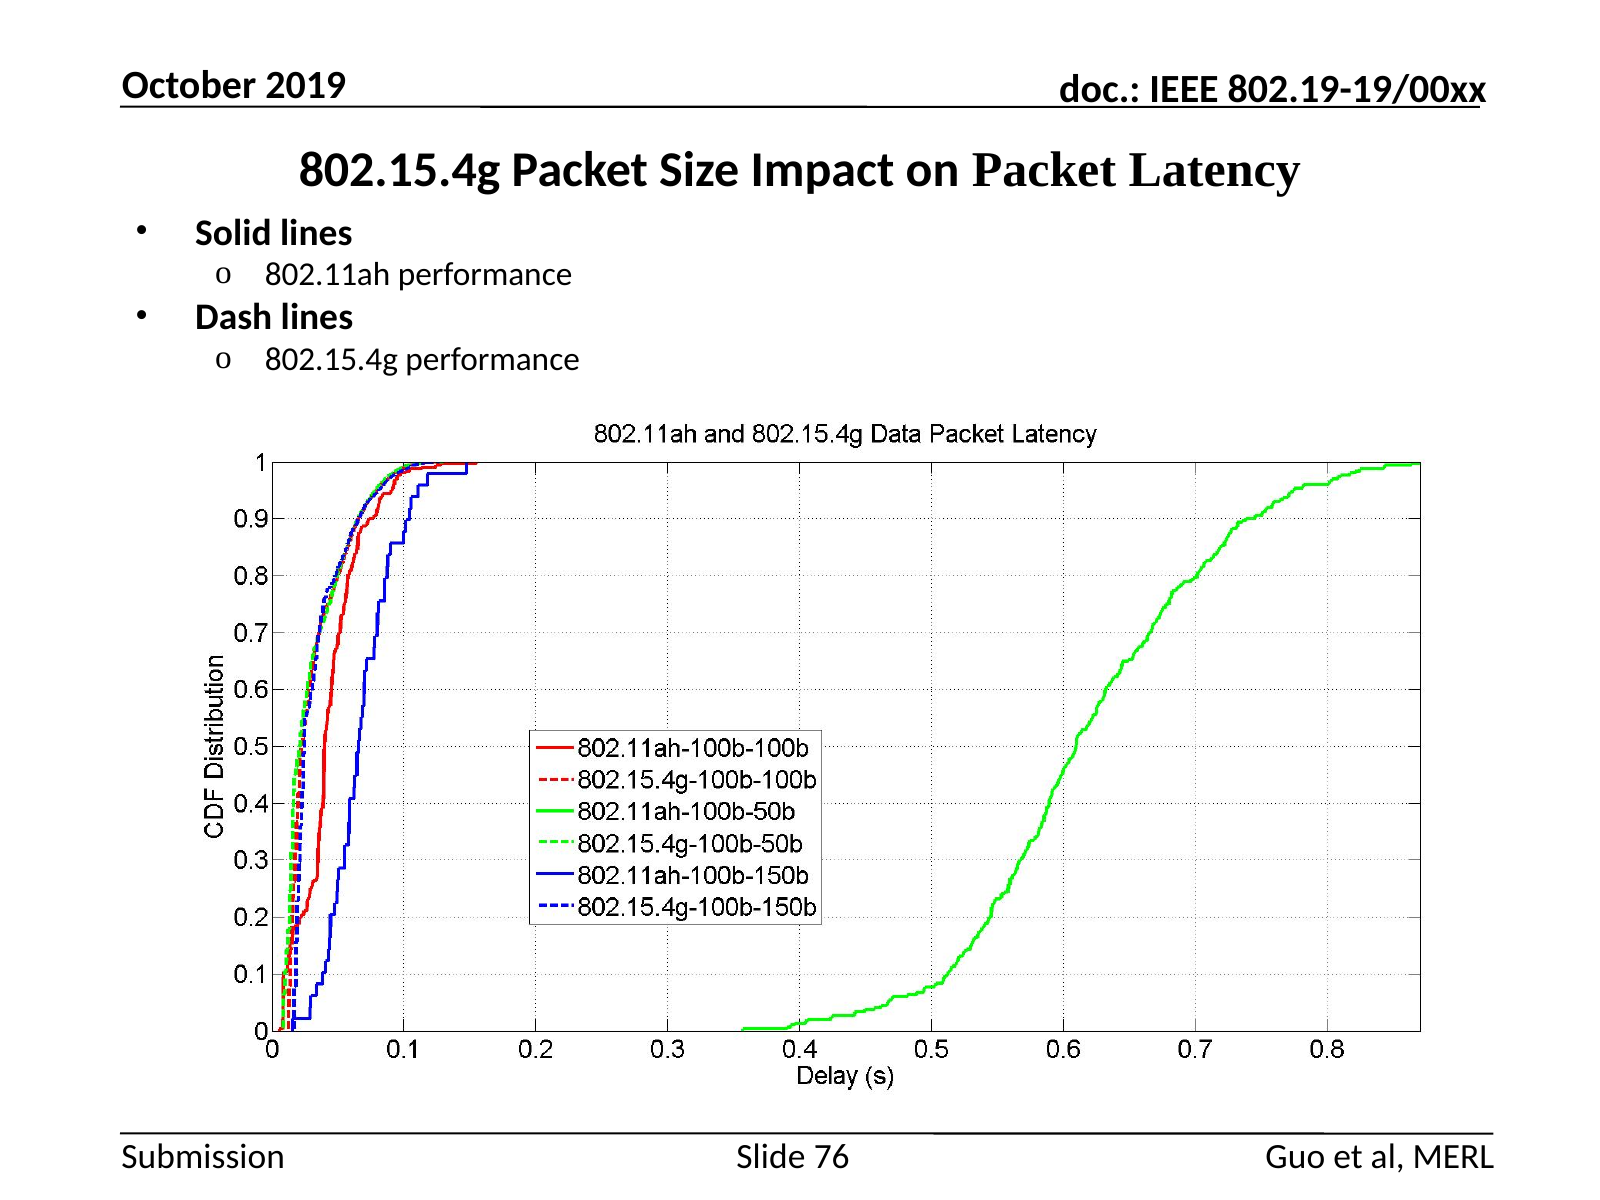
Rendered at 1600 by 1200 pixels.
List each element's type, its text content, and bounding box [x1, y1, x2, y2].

slide_number Slide 76 [733, 1138, 854, 1197]
list Solid lines 802.11ah performance Dash lines 802.15.4g performance [119, 1115, 1481, 1138]
list Solid lines 802.11ah performance Dash lines 802.15.4g performance [119, 199, 1481, 408]
picture [79, 409, 1560, 1107]
footer Guo et al, MERL [962, 1132, 1495, 1165]
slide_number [121, 58, 526, 107]
title 802.15.4g Packet Size Impact on Packet Latency [119, 119, 1481, 199]
